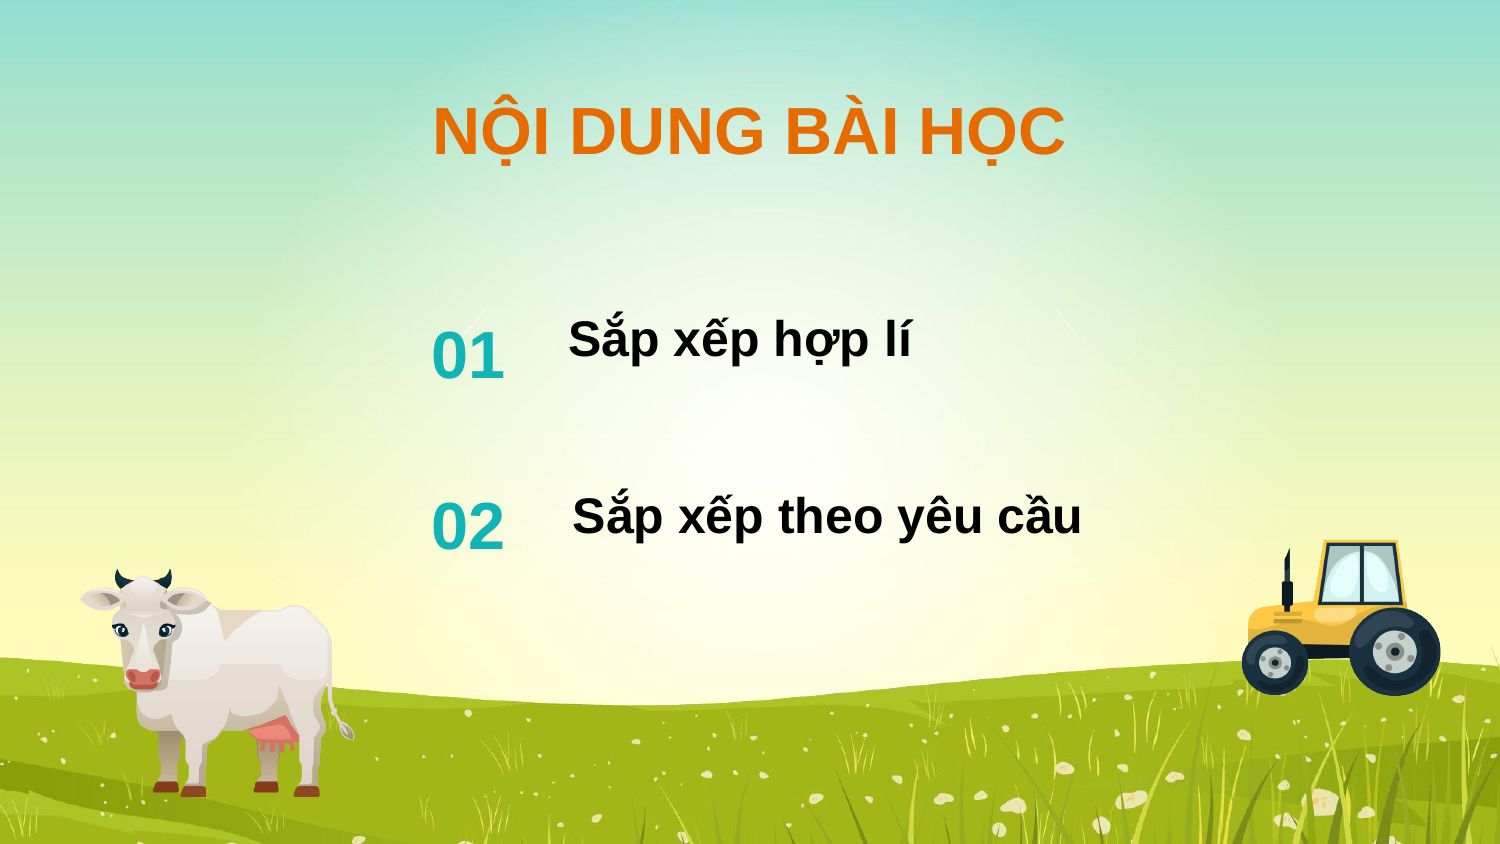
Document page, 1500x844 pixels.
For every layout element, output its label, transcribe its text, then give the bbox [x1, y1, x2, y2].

picture [0, 0, 1500, 844]
subtitle 02 [229, 465, 552, 541]
subtitle 01 [229, 293, 707, 370]
title NỘI DUNG BÀI HỌC [118, 72, 1382, 176]
text_box Sắp xếp hợp lí [500, 298, 981, 374]
text_box Sắp xếp theo yêu cầu [552, 446, 1105, 552]
